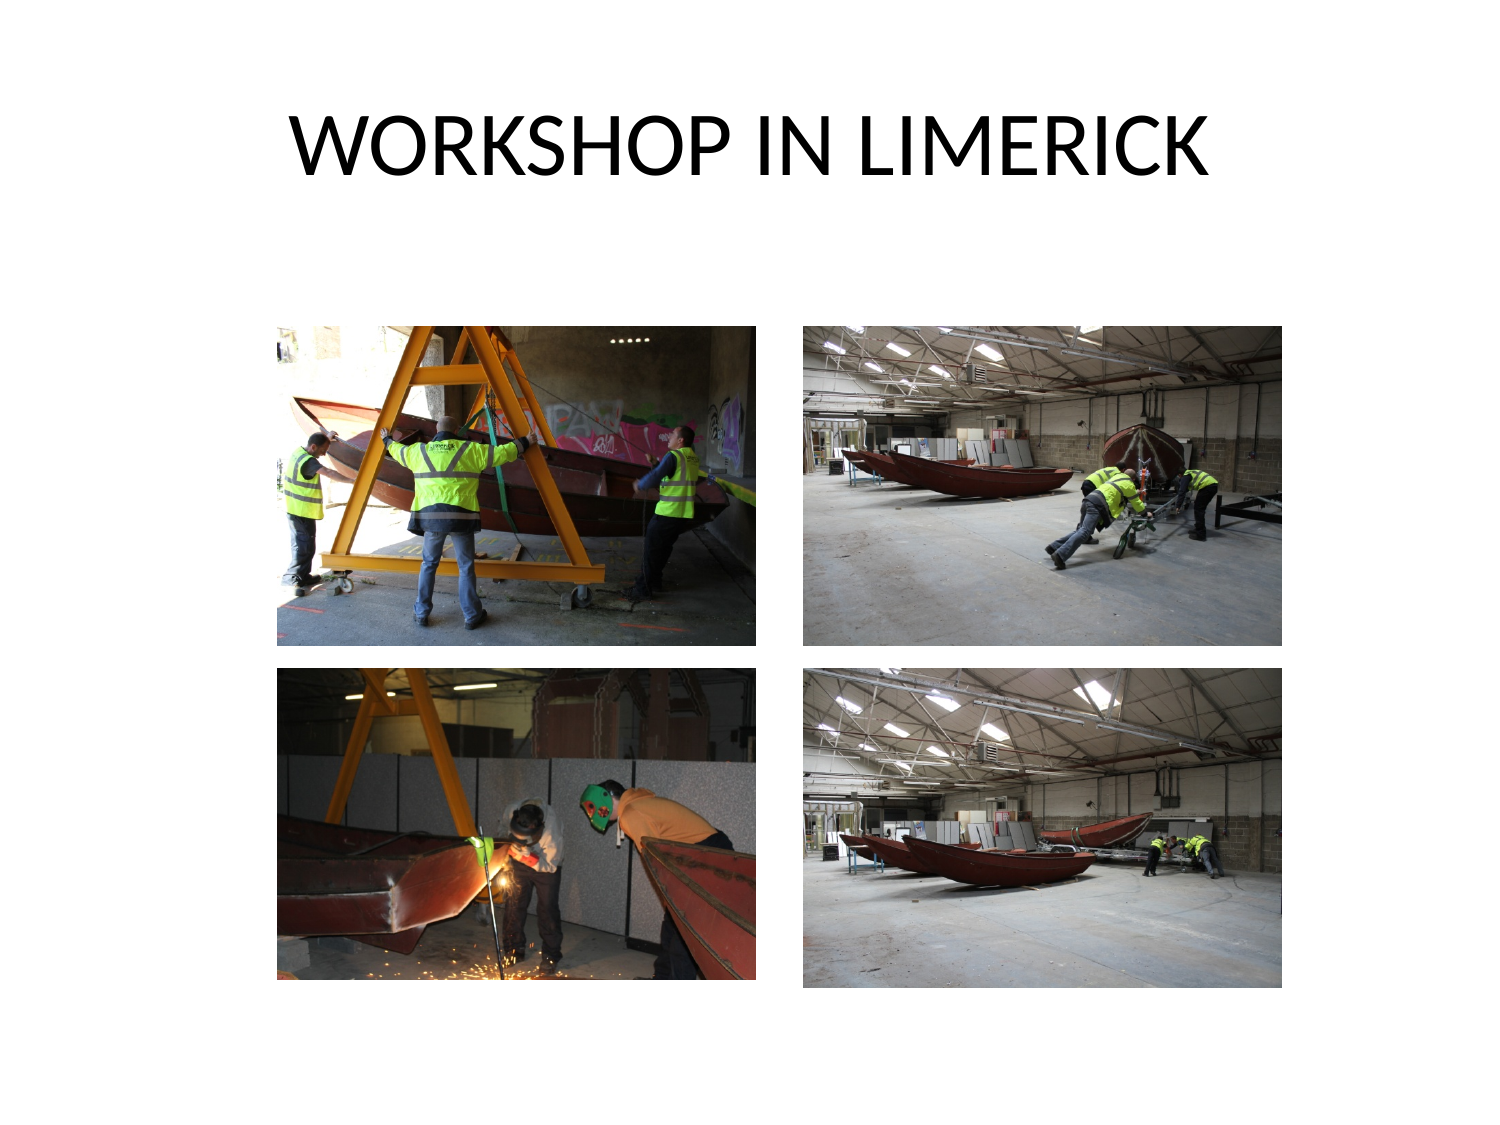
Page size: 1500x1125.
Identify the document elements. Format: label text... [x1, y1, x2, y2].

picture [802, 326, 1282, 646]
picture [277, 668, 756, 981]
picture [802, 668, 1282, 988]
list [277, 326, 757, 646]
title WORKSHOP IN LIMERICK [75, 45, 1425, 233]
